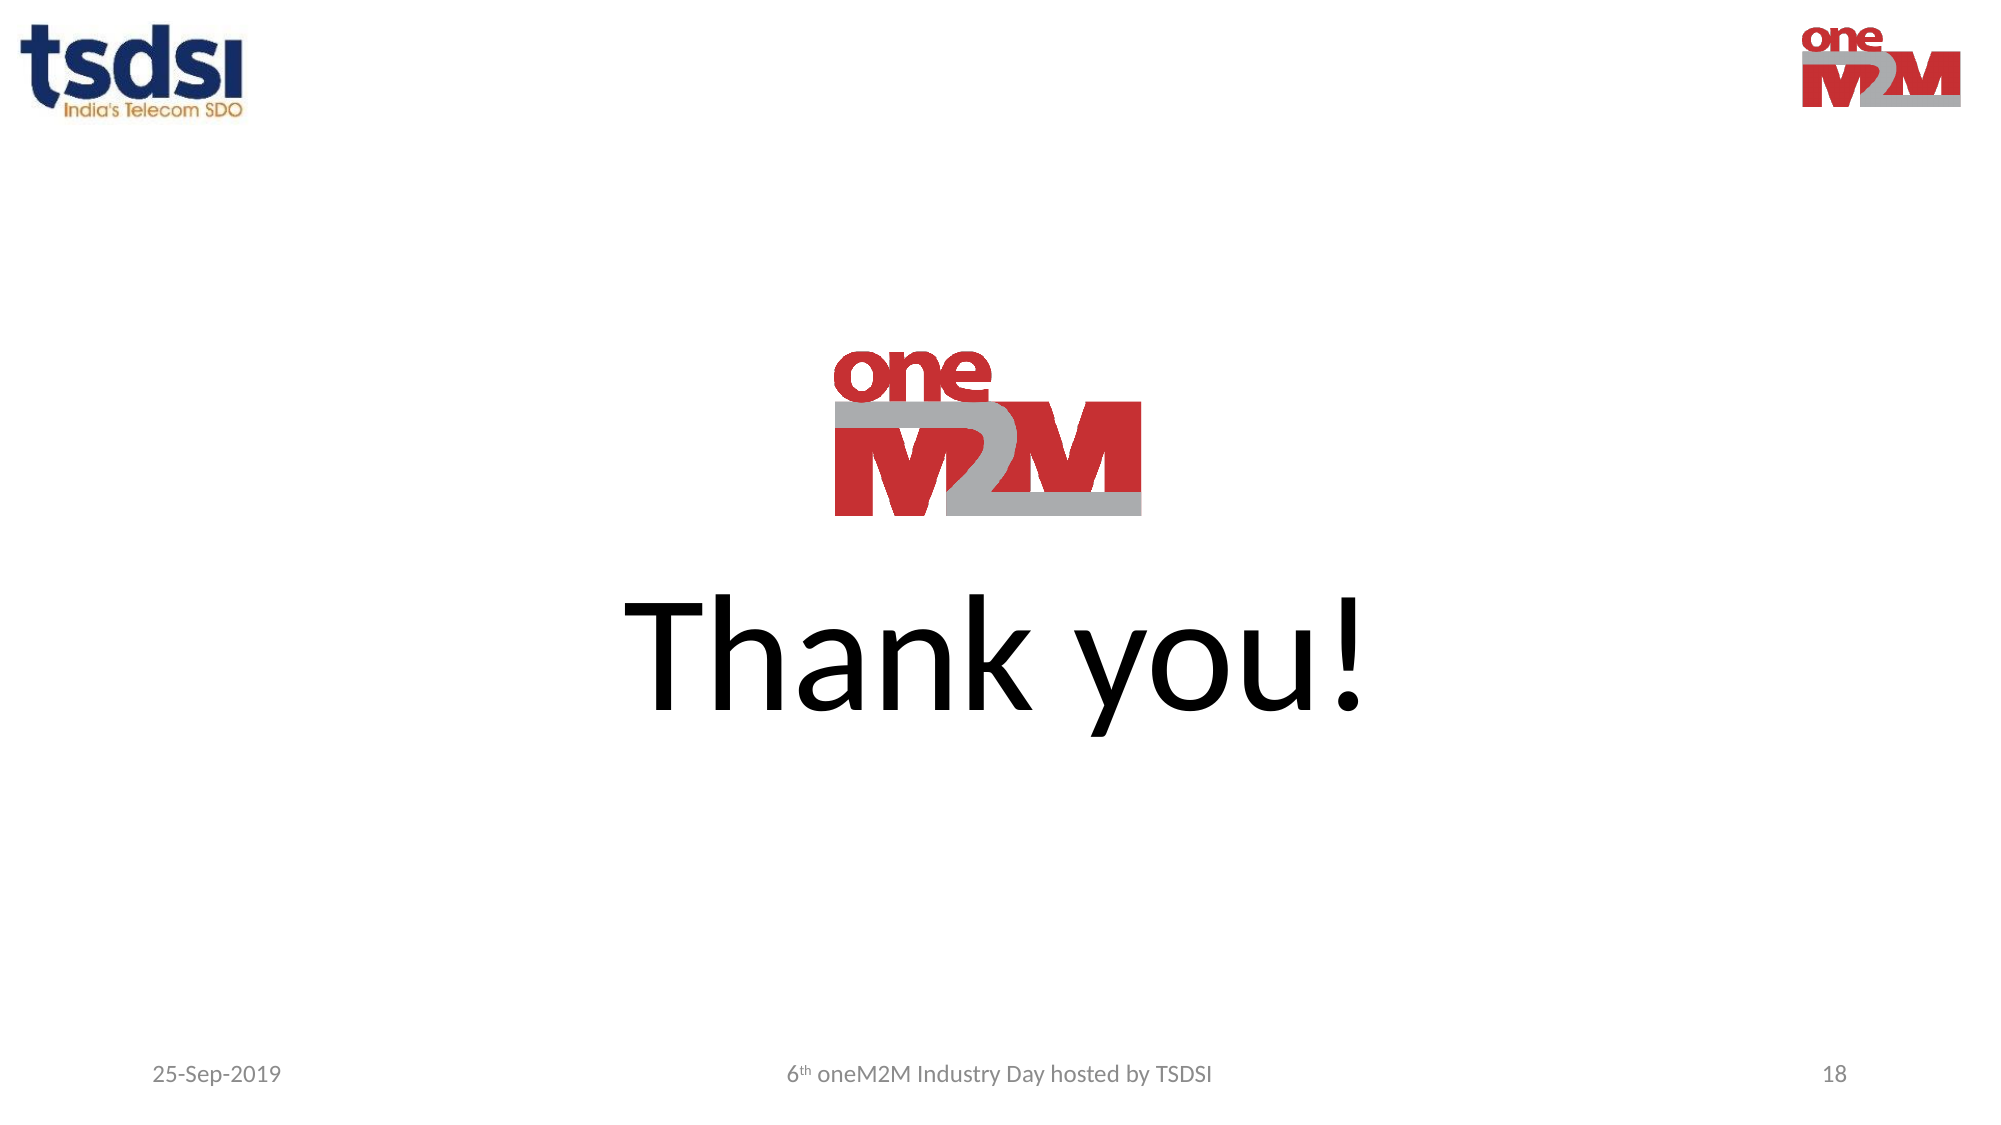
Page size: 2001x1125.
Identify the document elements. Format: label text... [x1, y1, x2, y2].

slide_number 25-Sep-2019 [137, 1042, 588, 1103]
picture [1782, 10, 1980, 124]
picture [794, 315, 1180, 552]
footer 6th oneM2M Industry Day hosted by TSDSI [662, 1042, 1338, 1103]
picture [17, 21, 258, 129]
slide_number 18 [1412, 1042, 1863, 1103]
list Thank you! [137, 299, 1863, 1014]
